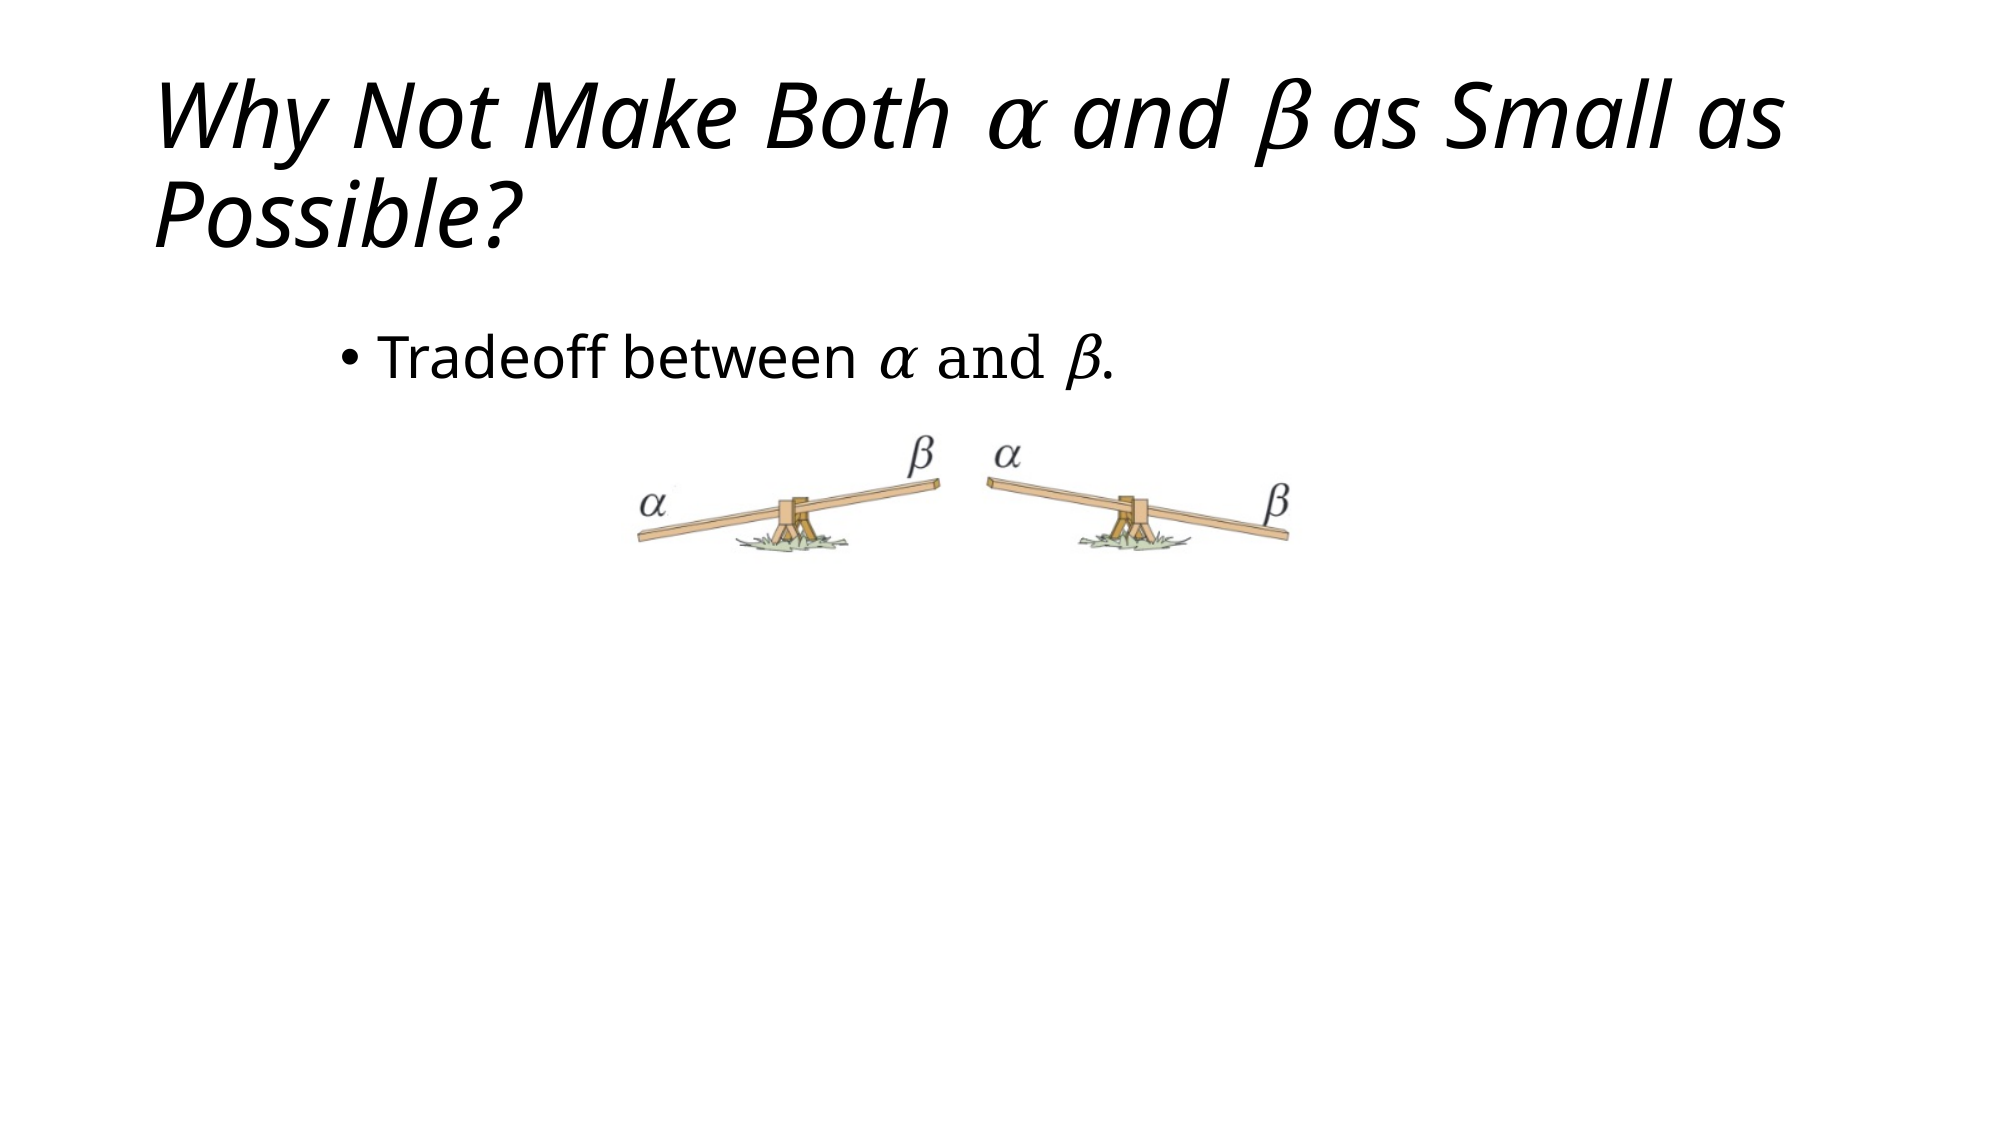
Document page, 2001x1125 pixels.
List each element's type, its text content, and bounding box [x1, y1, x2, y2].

picture [620, 422, 1326, 610]
title Why Not Make Both α and β as Small as Possible? [137, 59, 1863, 278]
list Tradeoff between α and β. [324, 320, 1675, 649]
